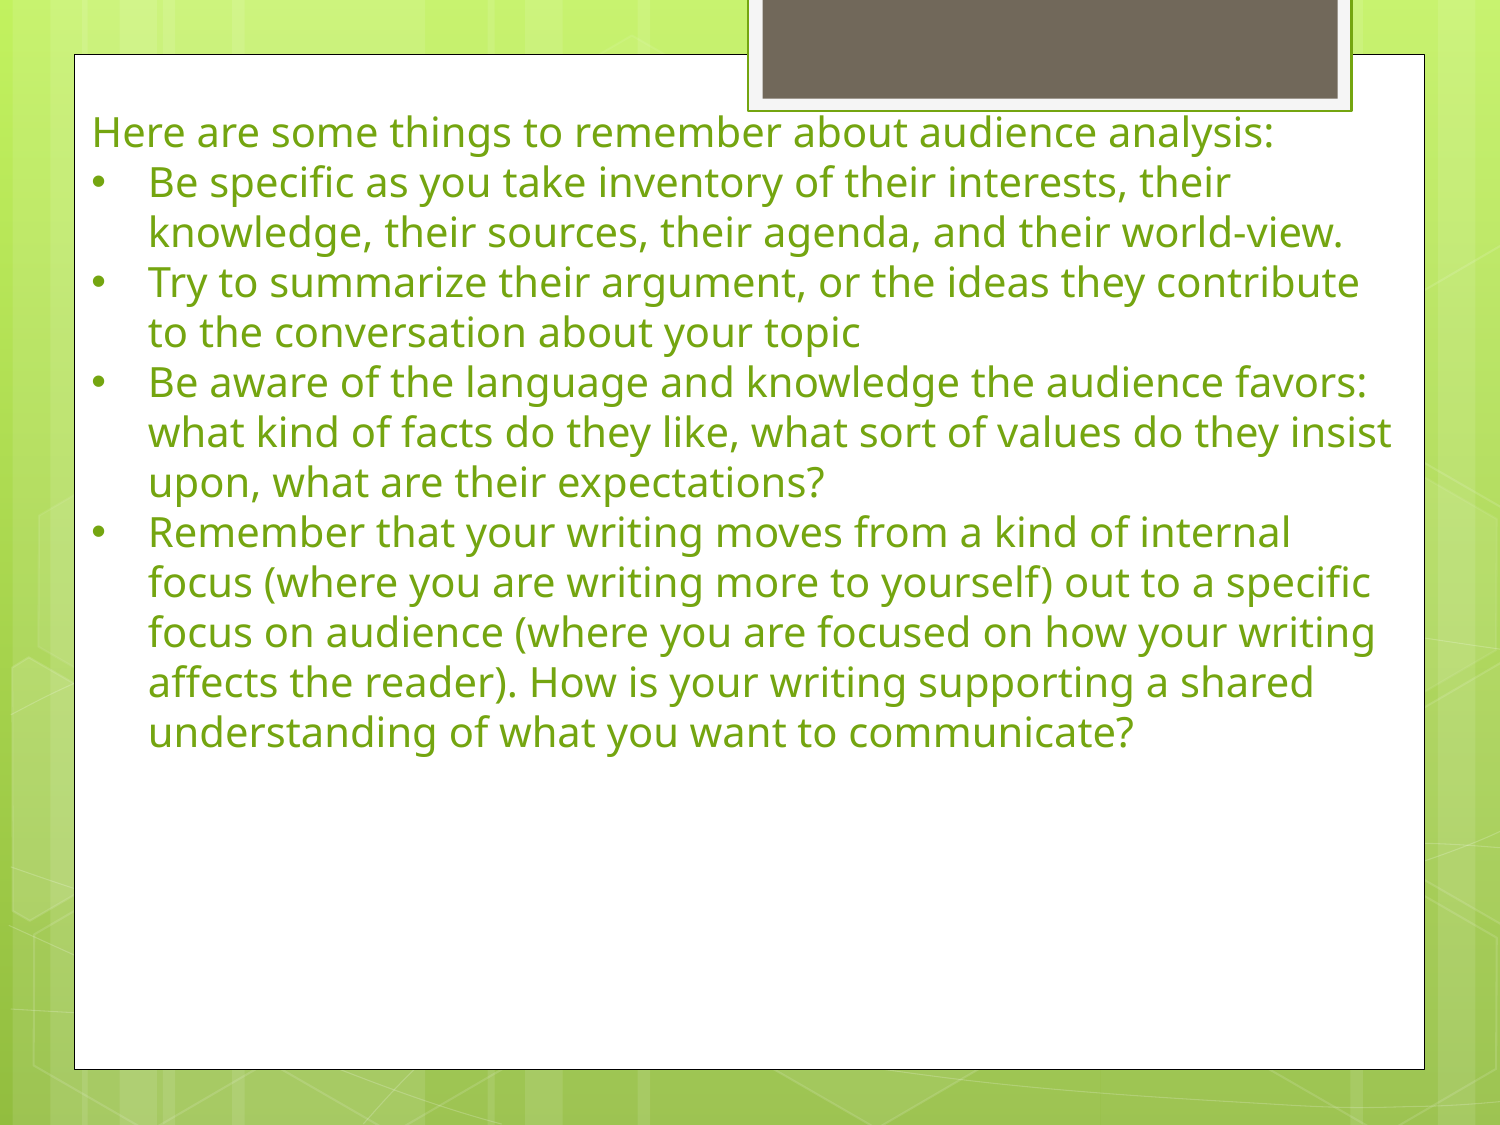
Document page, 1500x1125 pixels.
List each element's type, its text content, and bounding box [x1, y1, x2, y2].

text_box Here are some things to remember about audience analysis: Be specific as you take inventory of their interests, their knowledge, their sources, their agenda, and their world-view. Try to summarize their argument, or the ideas they contribute to the conversation about your topic Be aware of the language and knowledge the audience favors: what kind of facts do they like, what sort of values do they insist upon, what are their expectations? Remember that your writing moves from a kind of internal focus (where you are writing more to yourself) out to a specific focus on audience (where you are focused on how your writing affects the reader). How is your writing supporting a shared understanding of what you want to communicate? [76, 98, 1419, 764]
